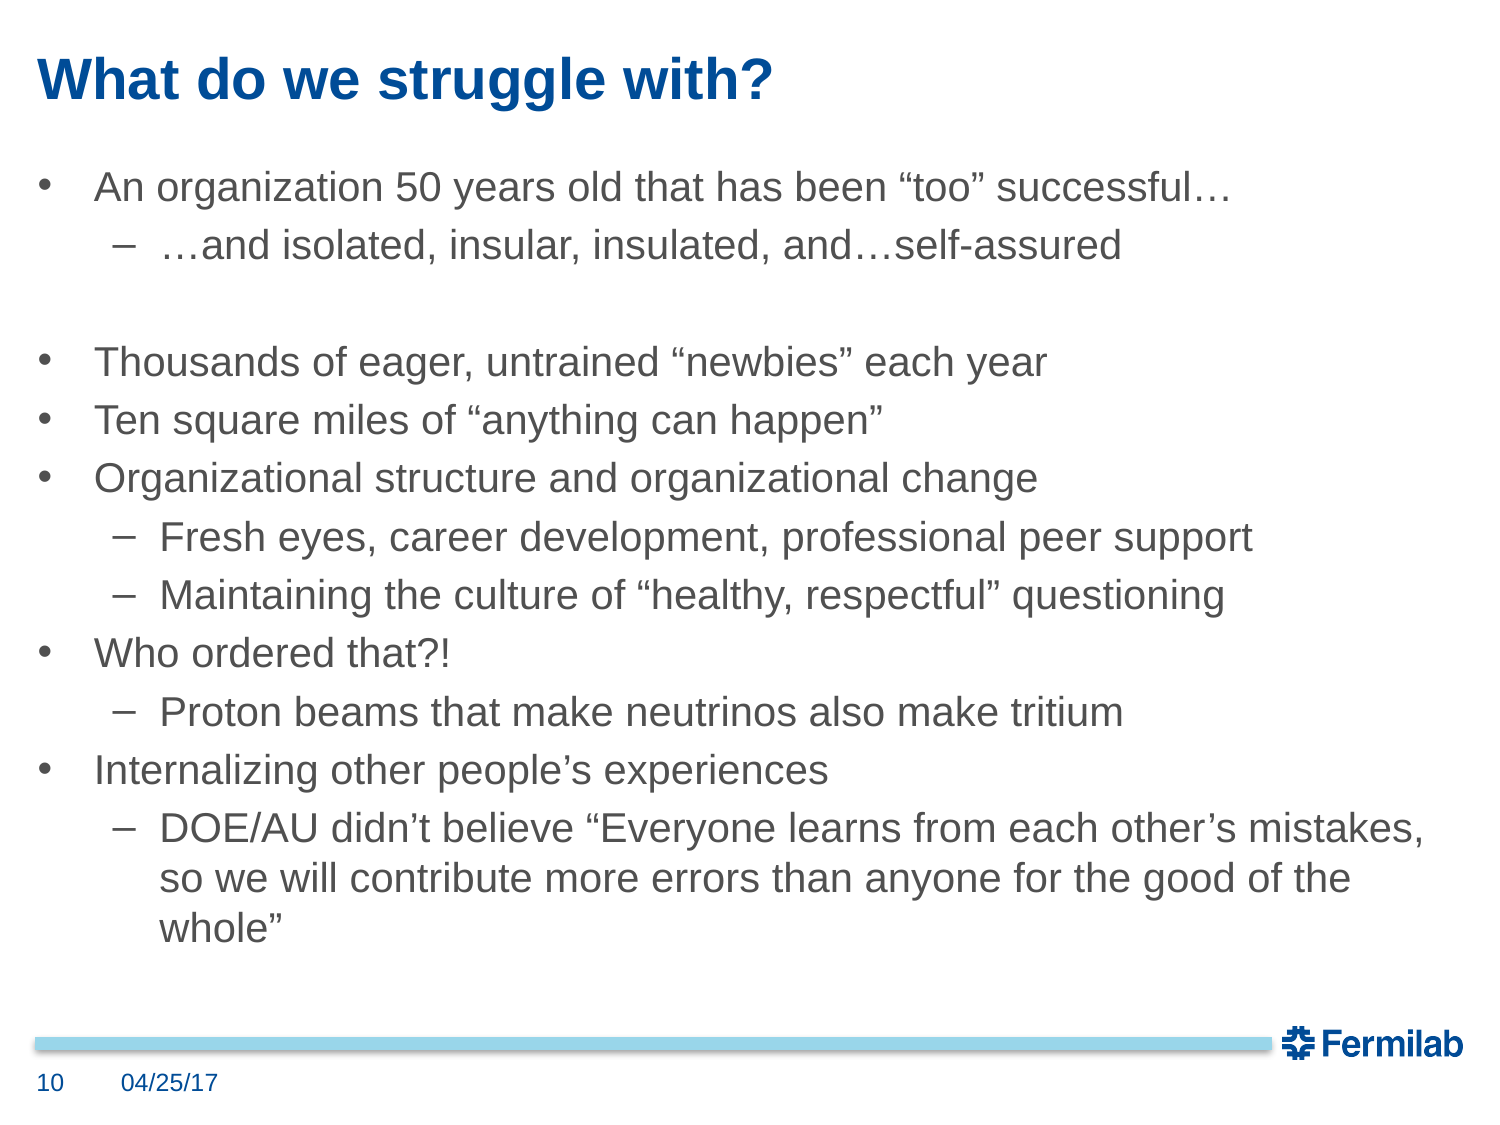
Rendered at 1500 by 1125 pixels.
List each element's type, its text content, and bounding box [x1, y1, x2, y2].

list An organization 50 years old that has been “too” successful… …and isolated, insular, insulated, and…self-assured Thousands of eager, untrained “newbies” each year Ten square miles of “anything can happen” Organizational structure and organizational change Fresh eyes, career development, professional peer support Maintaining the culture of “healthy, respectful” questioning Who ordered that?! Proton beams that make neutrinos also make tritium Internalizing other people’s experiences DOE/AU didn’t believe “Everyone learns from each other’s mistakes, so we will contribute more errors than anyone for the good of the whole” [37, 159, 1461, 990]
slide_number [120, 1066, 232, 1107]
title What do we struggle with? [37, 41, 1463, 112]
slide_number 10 [36, 1066, 105, 1106]
picture [1282, 1026, 1463, 1060]
